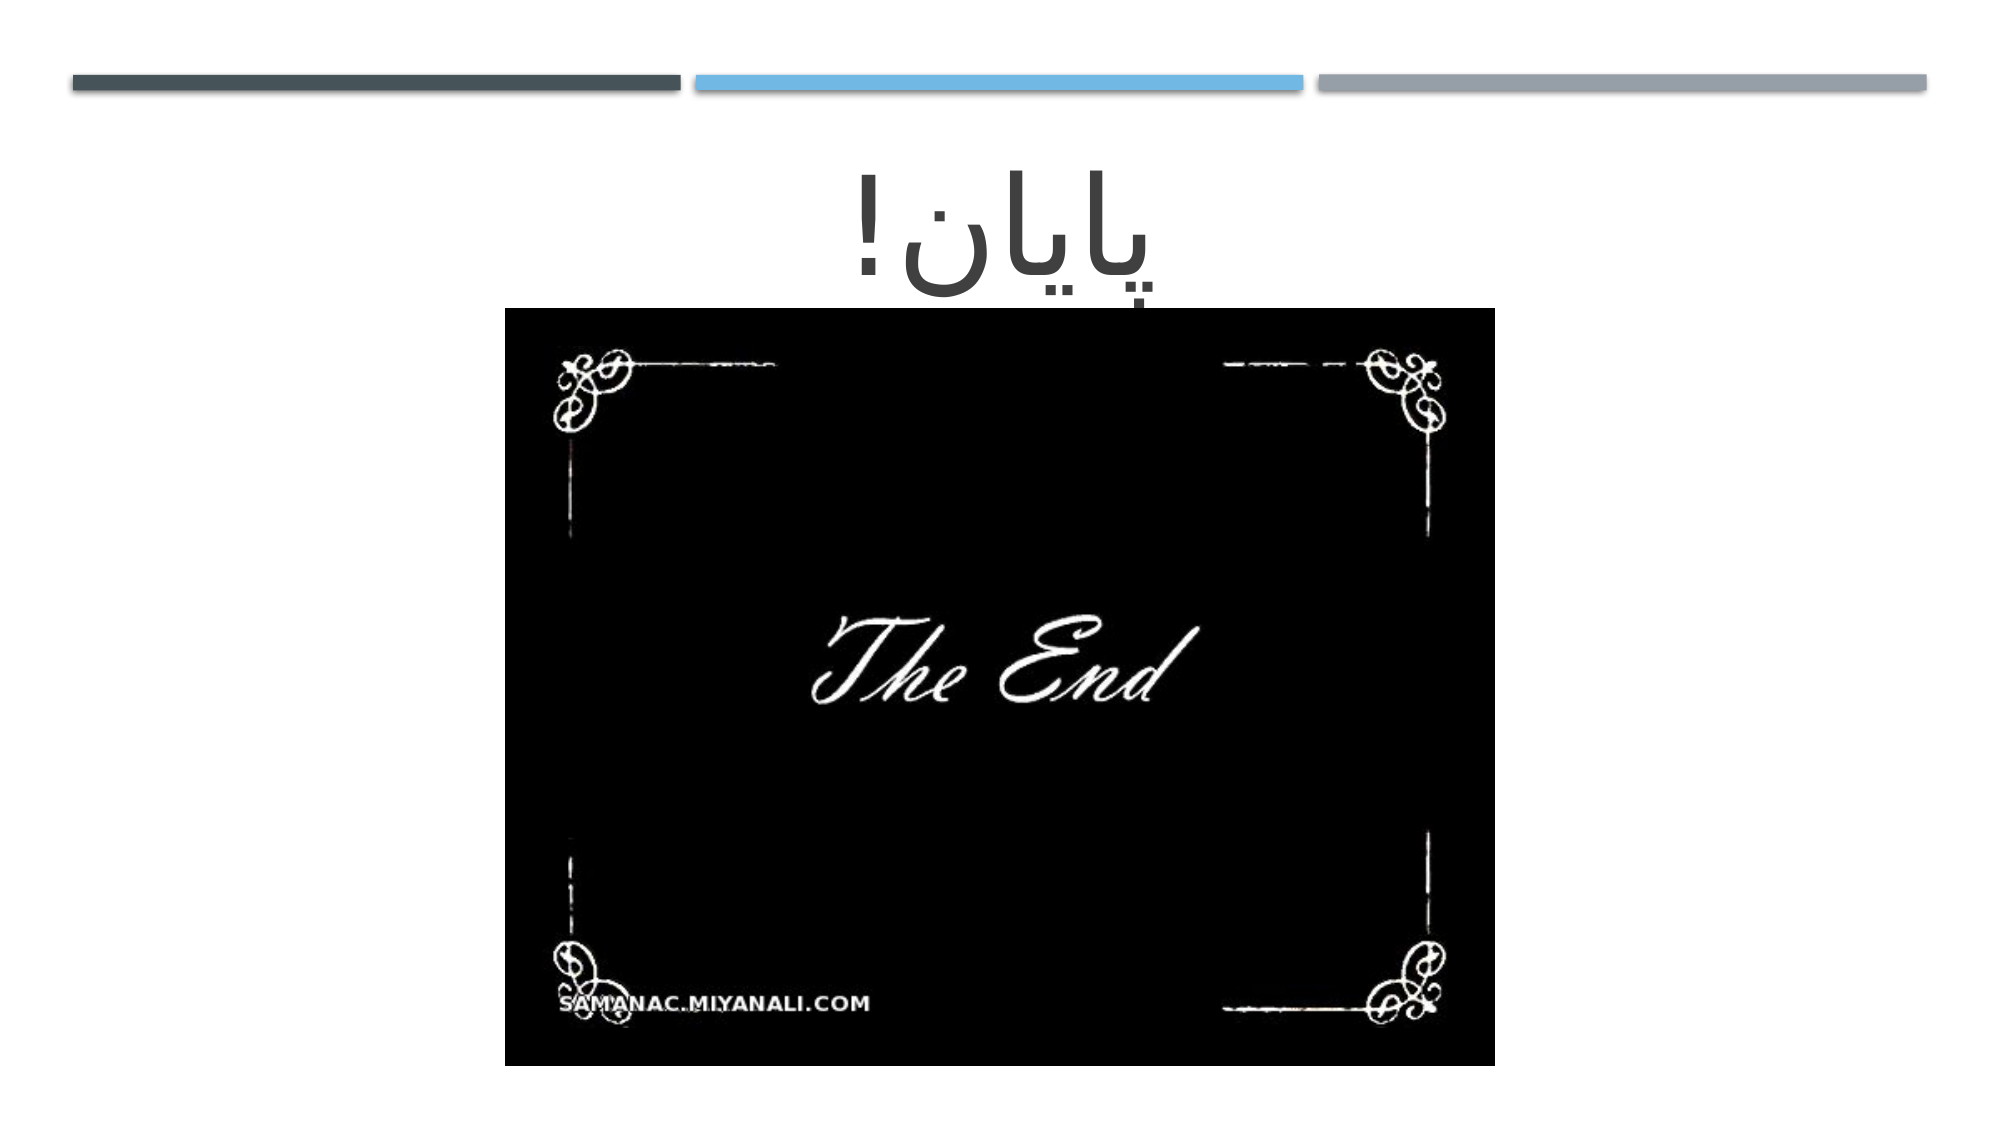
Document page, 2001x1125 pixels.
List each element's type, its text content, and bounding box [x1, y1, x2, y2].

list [541, 345, 1459, 1029]
title پایان! [95, 115, 1905, 311]
